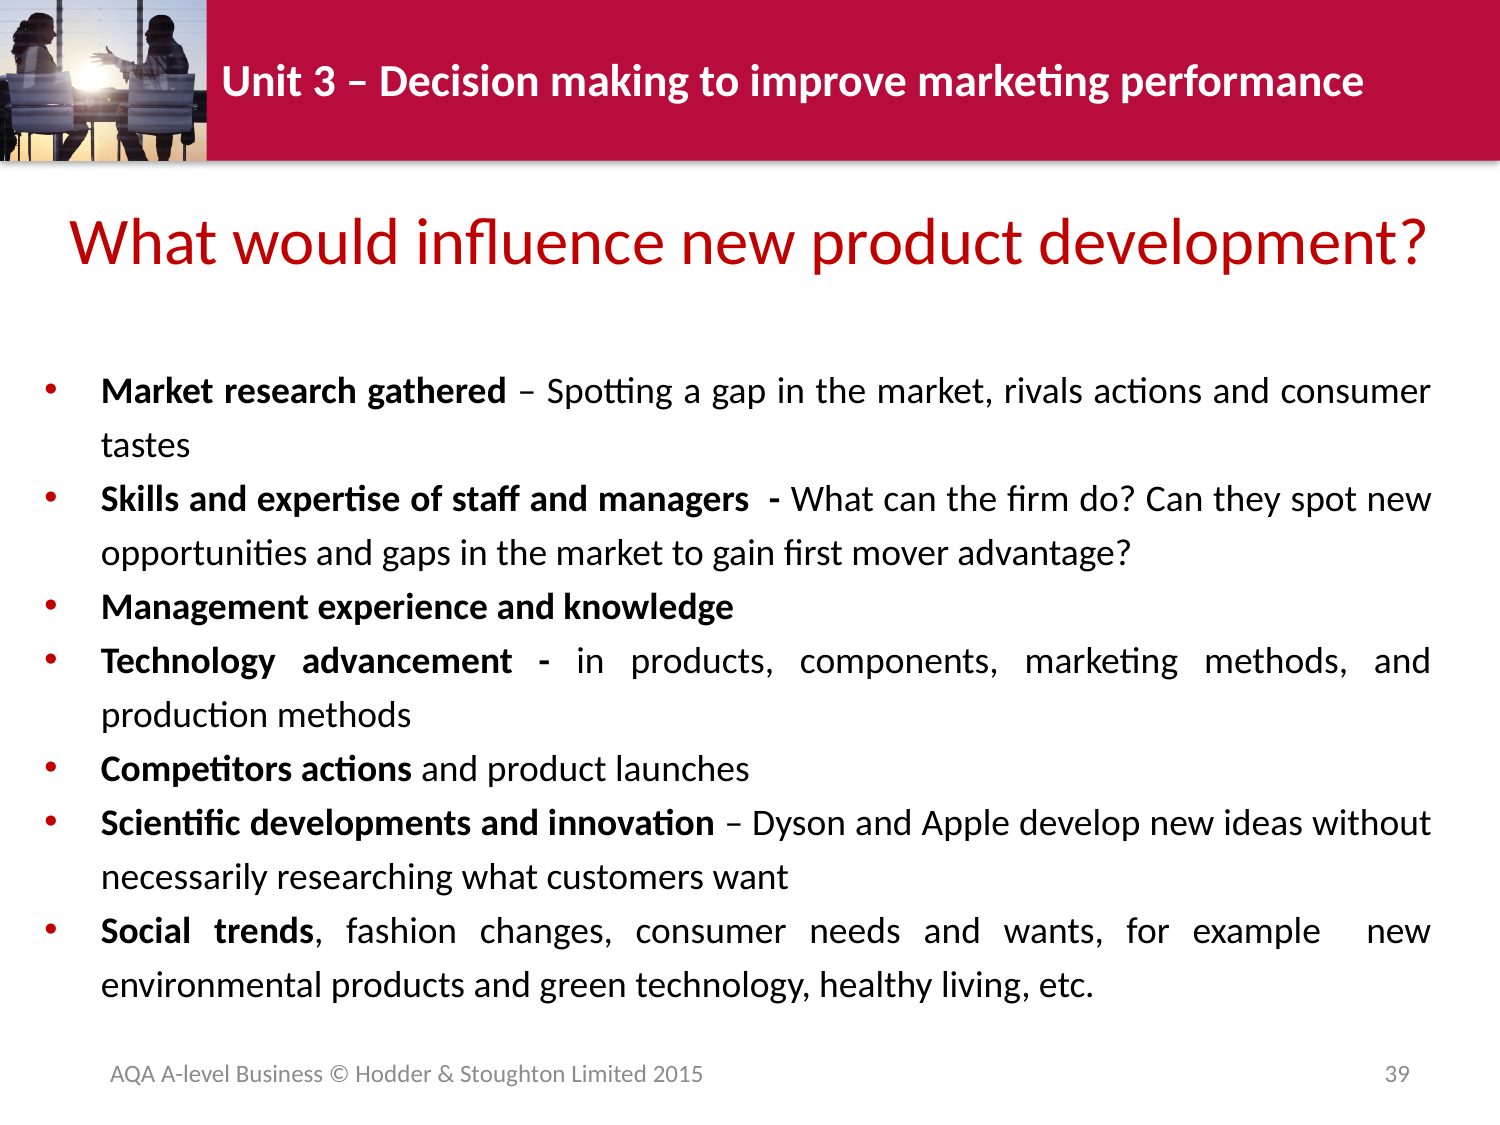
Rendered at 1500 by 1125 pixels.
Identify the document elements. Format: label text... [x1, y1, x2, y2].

slide_number 39 [1074, 1042, 1425, 1103]
picture [0, 0, 207, 160]
text_box What would influence new product development? [0, 160, 1500, 315]
list Market research gathered – Spotting a gap in the market, rivals actions and consumer tastes Skills and expertise of staff and managers - What can the firm do? Can they spot new opportunities and gaps in the market to gain first mover advantage? Management experience and knowledge Technology advancement - in products, components, marketing methods, and production methods Competitors actions and product launches Scientific developments and innovation – Dyson and Apple develop new ideas without necessarily researching what customers want Social trends, fashion changes, consumer needs and wants, for example new environmental products and green technology, healthy living, etc. [29, 349, 1448, 1035]
footer AQA A-level Business © Hodder & Stoughton Limited 2015 [76, 1042, 739, 1103]
